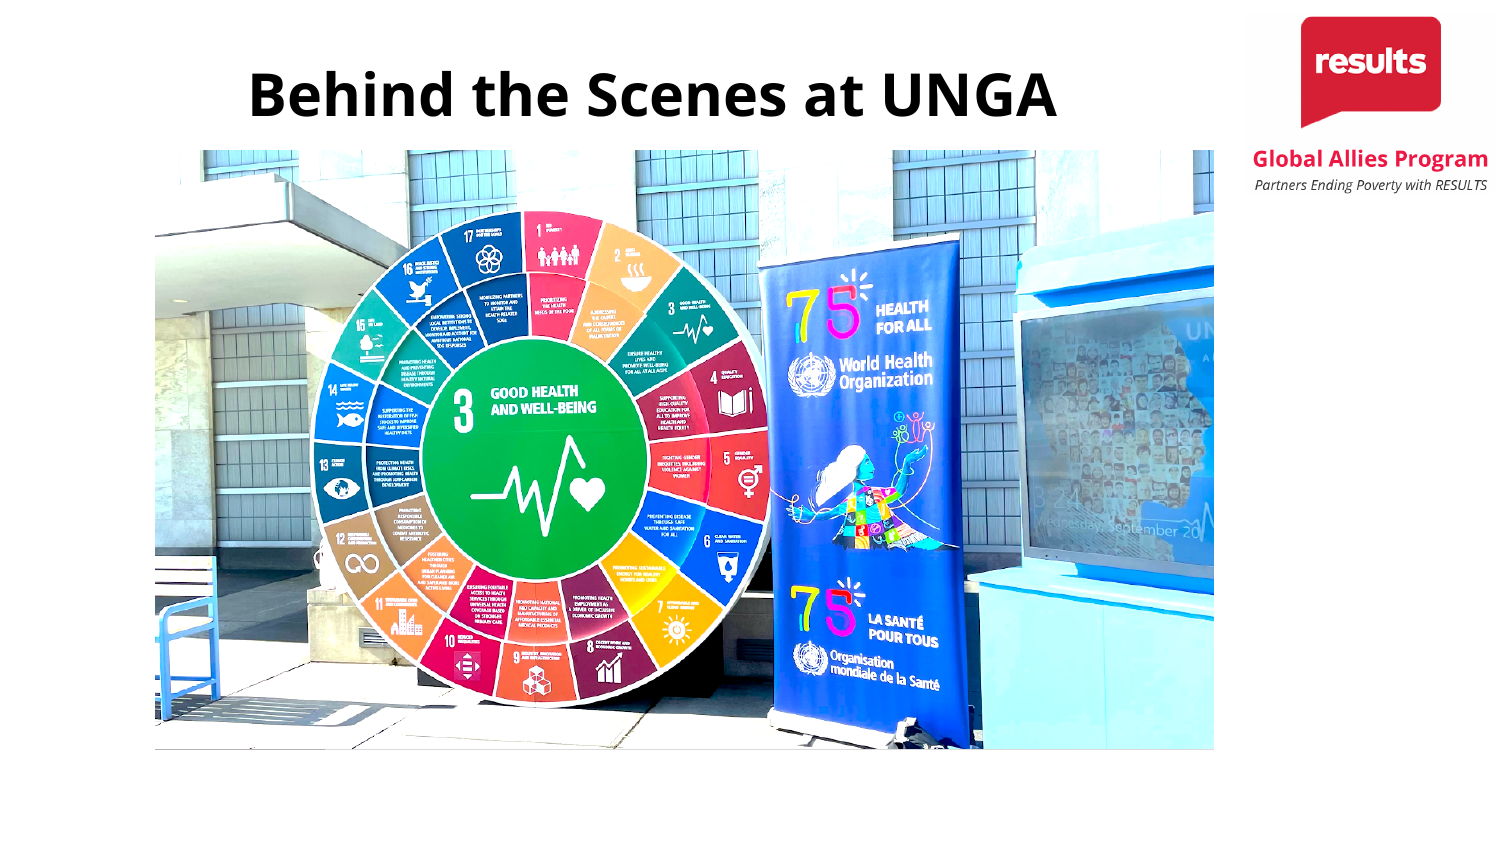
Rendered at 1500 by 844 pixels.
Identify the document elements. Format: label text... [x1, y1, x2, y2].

title Behind the Scenes at UNGA [45, 22, 1241, 163]
picture [1209, 426, 1214, 441]
picture [1246, 12, 1495, 194]
picture [155, 150, 1214, 751]
